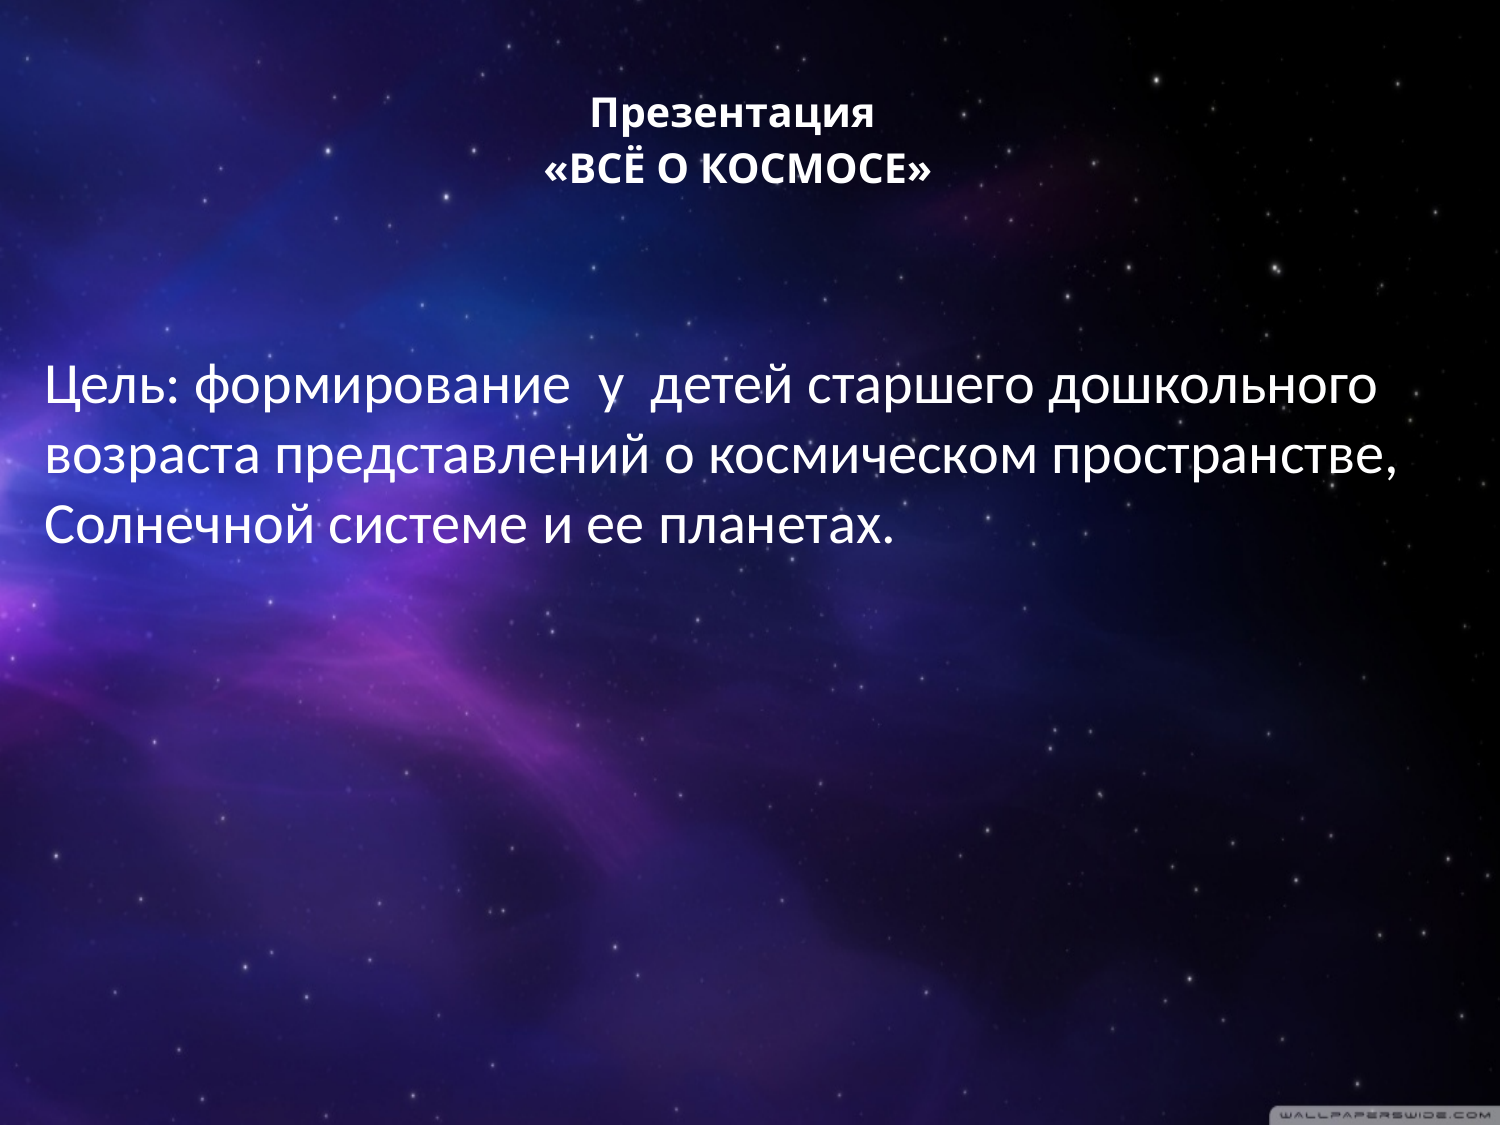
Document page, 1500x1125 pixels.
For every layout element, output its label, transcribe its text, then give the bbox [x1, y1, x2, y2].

picture [0, 0, 1500, 1125]
title Презентация «ВСЁ О КОСМОСЕ» [100, 19, 1376, 261]
text_box Цель: формирование у детей старшего дошкольного возраста представлений о космическом пространстве, Солнечной системе и ее планетах. [29, 338, 1447, 563]
